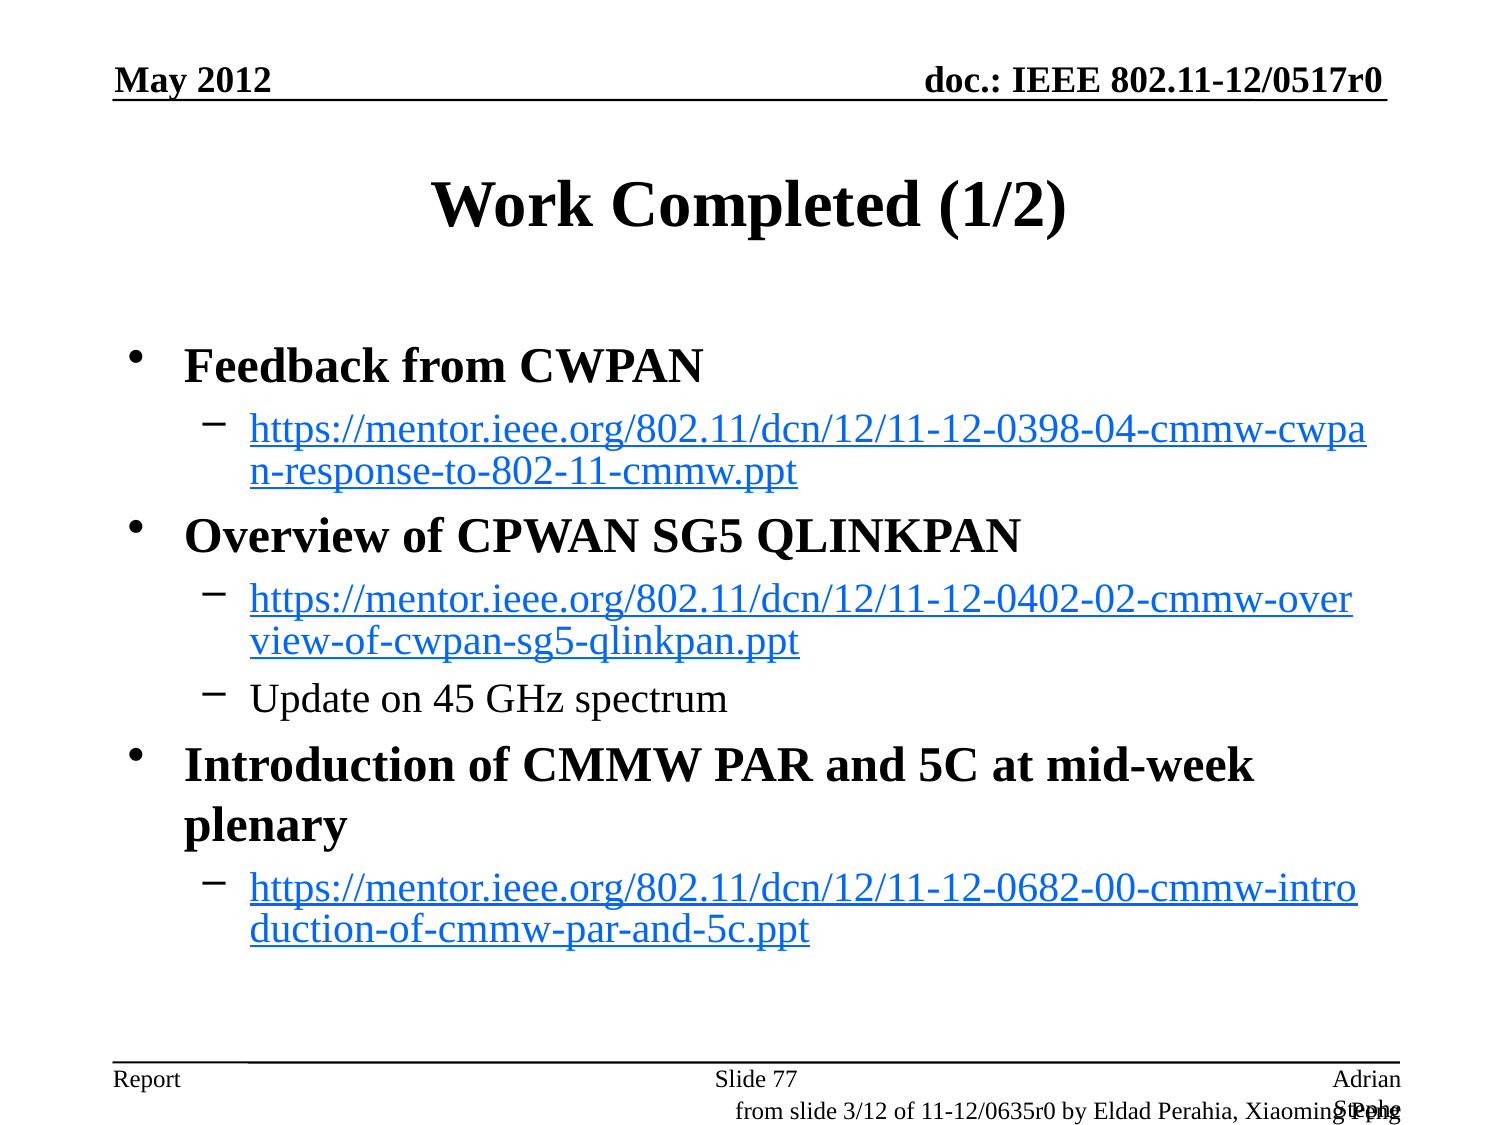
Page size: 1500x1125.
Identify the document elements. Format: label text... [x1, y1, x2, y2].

slide_number Slide 77 [712, 1061, 800, 1087]
title Work Completed (1/2) [112, 112, 1388, 288]
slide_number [114, 54, 374, 101]
text_box from slide 3/12 of 11-12/0635r0 by Eldad Perahia, Xiaoming Peng [343, 1087, 1417, 1125]
list Feedback from CWPAN https://mentor.ieee.org/802.11/dcn/12/11-12-0398-04-cmmw-cwpan-response-to-802-11-cmmw.ppt Overview of CPWAN SG5 QLINKPAN https://mentor.ieee.org/802.11/dcn/12/11-12-0402-02-cmmw-overview-of-cwpan-sg5-qlinkpan.ppt Update on 45 GHz spectrum Introduction of CMMW PAR and 5C at mid-week plenary https://mentor.ieee.org/802.11/dcn/12/11-12-0682-00-cmmw-introduction-of-cmmw-par-and-5c.ppt [112, 324, 1388, 1000]
footer Adrian Stephens, Intel Corporation [1324, 1061, 1402, 1087]
